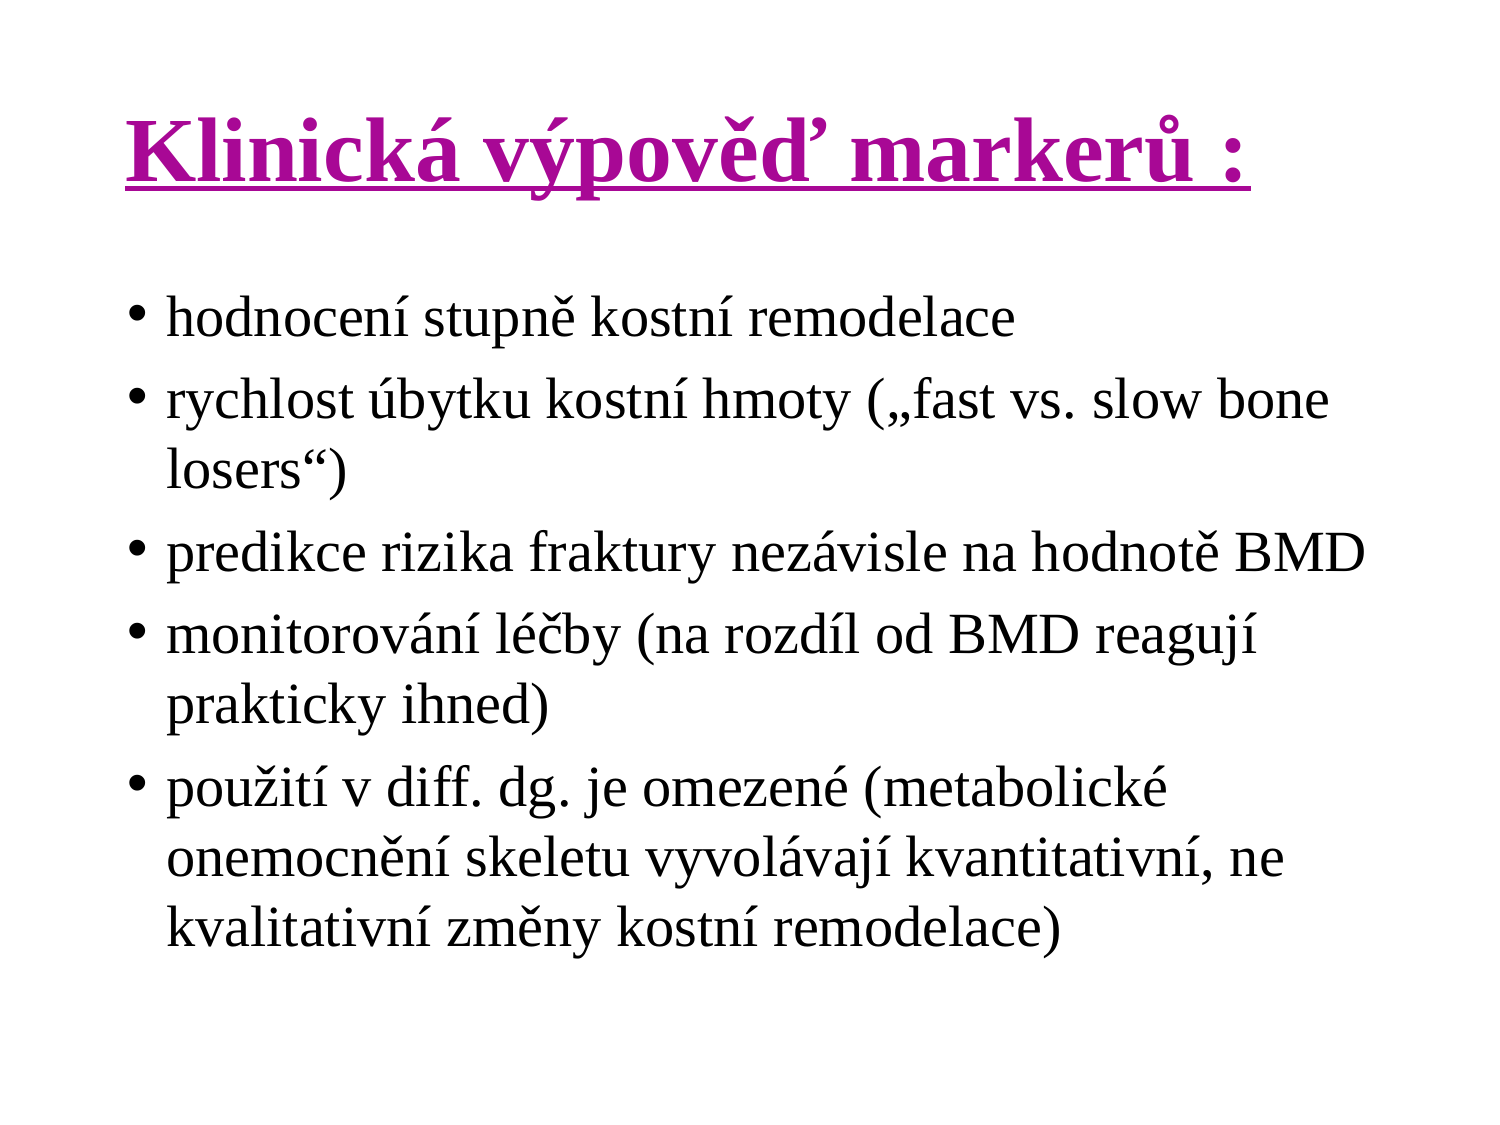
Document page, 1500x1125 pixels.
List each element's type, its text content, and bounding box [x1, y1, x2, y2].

text_box hodnocení stupně kostní remodelace rychlost úbytku kostní hmoty („fast vs. slow bone losers“) predikce rizika fraktury nezávisle na hodnotě BMD monitorování léčby (na rozdíl od BMD reagují prakticky ihned) použití v diff. dg. je omezené (metabolické onemocnění skeletu vyvolávají kvantitativní, ne kvalitativní změny kostní remodelace) [113, 270, 1387, 966]
text_box Klinická výpověď markerů : [110, 81, 1266, 207]
